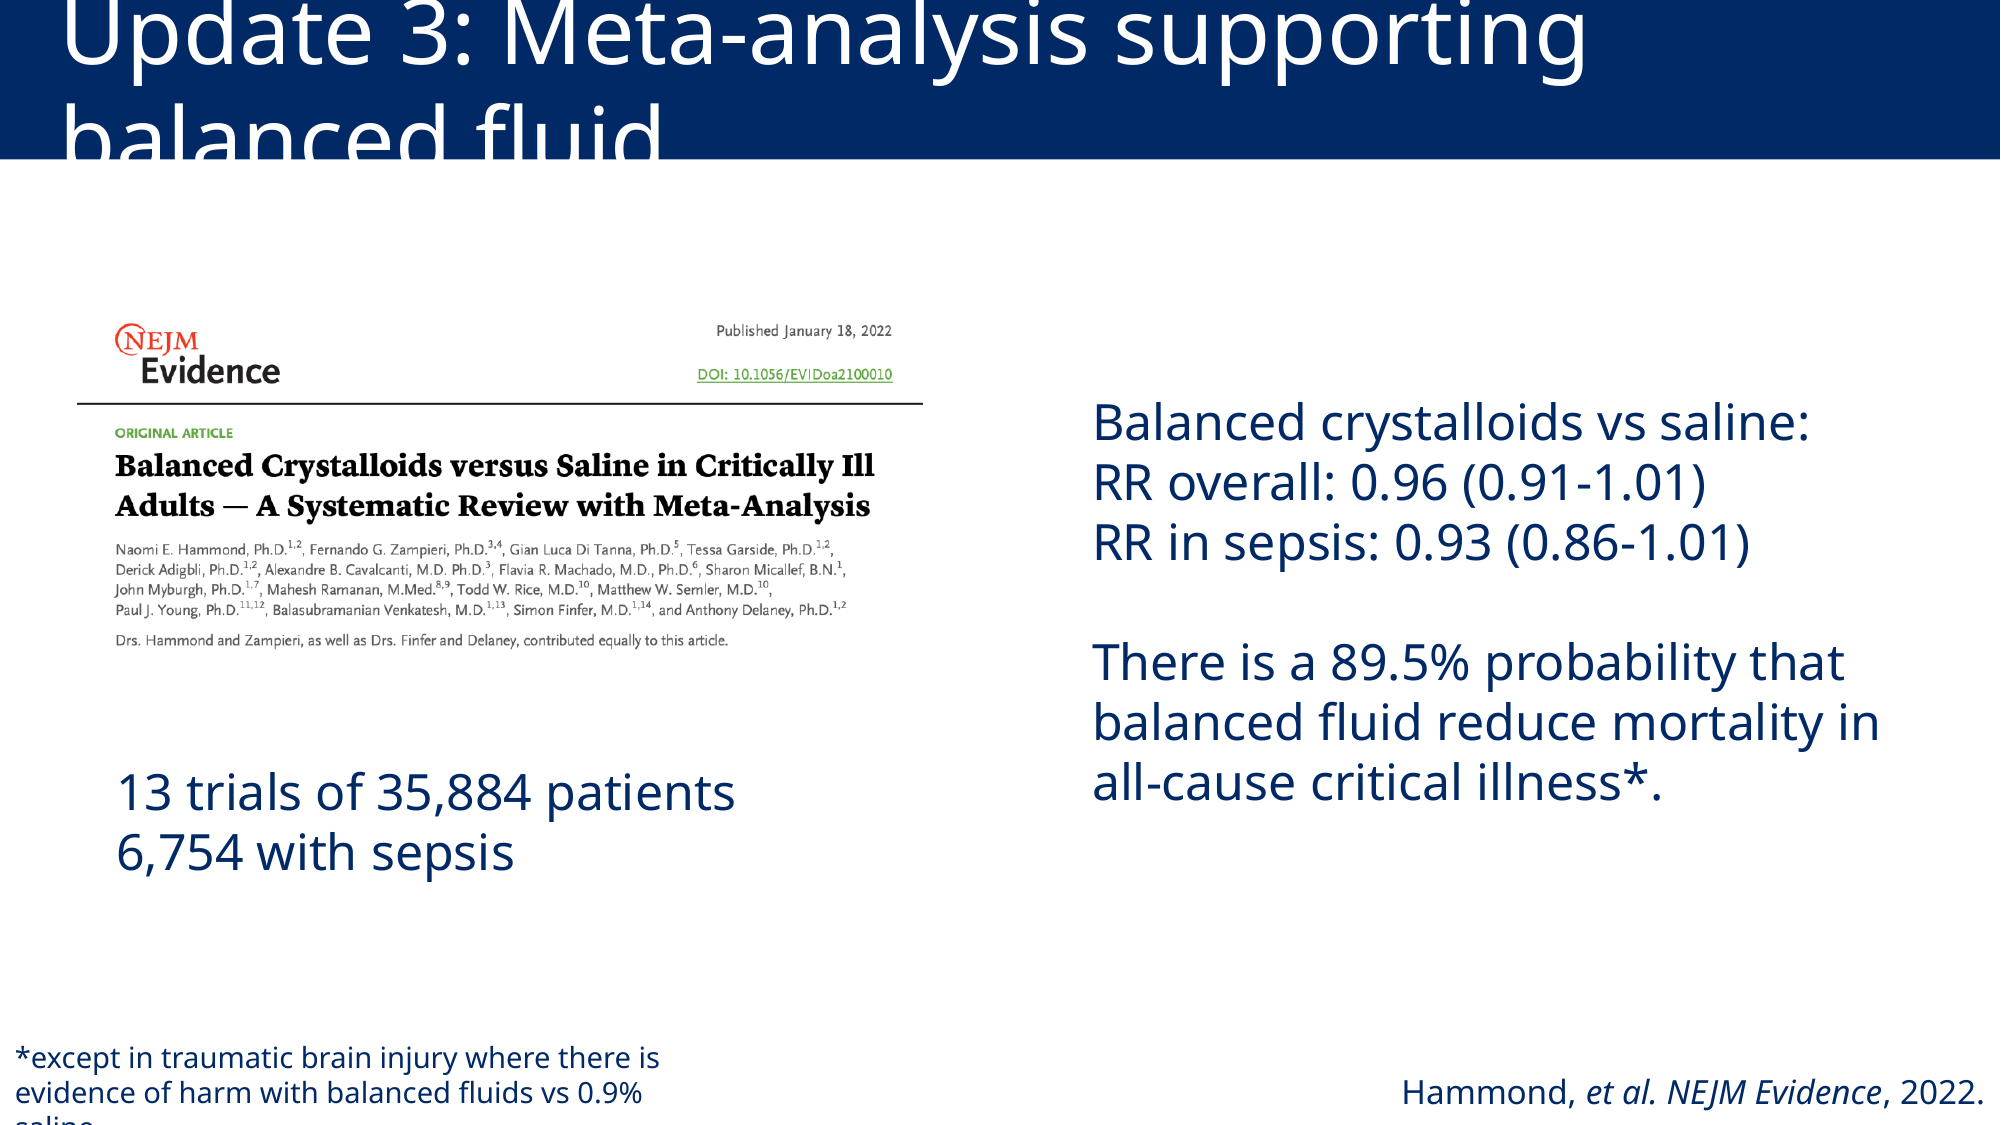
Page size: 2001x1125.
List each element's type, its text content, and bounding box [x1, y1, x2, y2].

text_box Balanced crystalloids vs saline: RR overall: 0.96 (0.91-1.01) RR in sepsis: 0.93 (0.86-1.01) There is a 89.5% probability that balanced fluid reduce mortality in all-cause critical illness*. [1077, 383, 1923, 879]
title Update 3: Meta-analysis supporting balanced fluid [45, 17, 2000, 148]
text_box *except in traumatic brain injury where there is evidence of harm with balanced fluids vs 0.9% saline. [0, 1031, 722, 1125]
text_box 13 trials of 35,884 patients 6,754 with sepsis [101, 752, 947, 948]
text_box Hammond, et al. NEJM Evidence, 2022. [999, 1064, 2000, 1119]
picture [77, 290, 923, 660]
